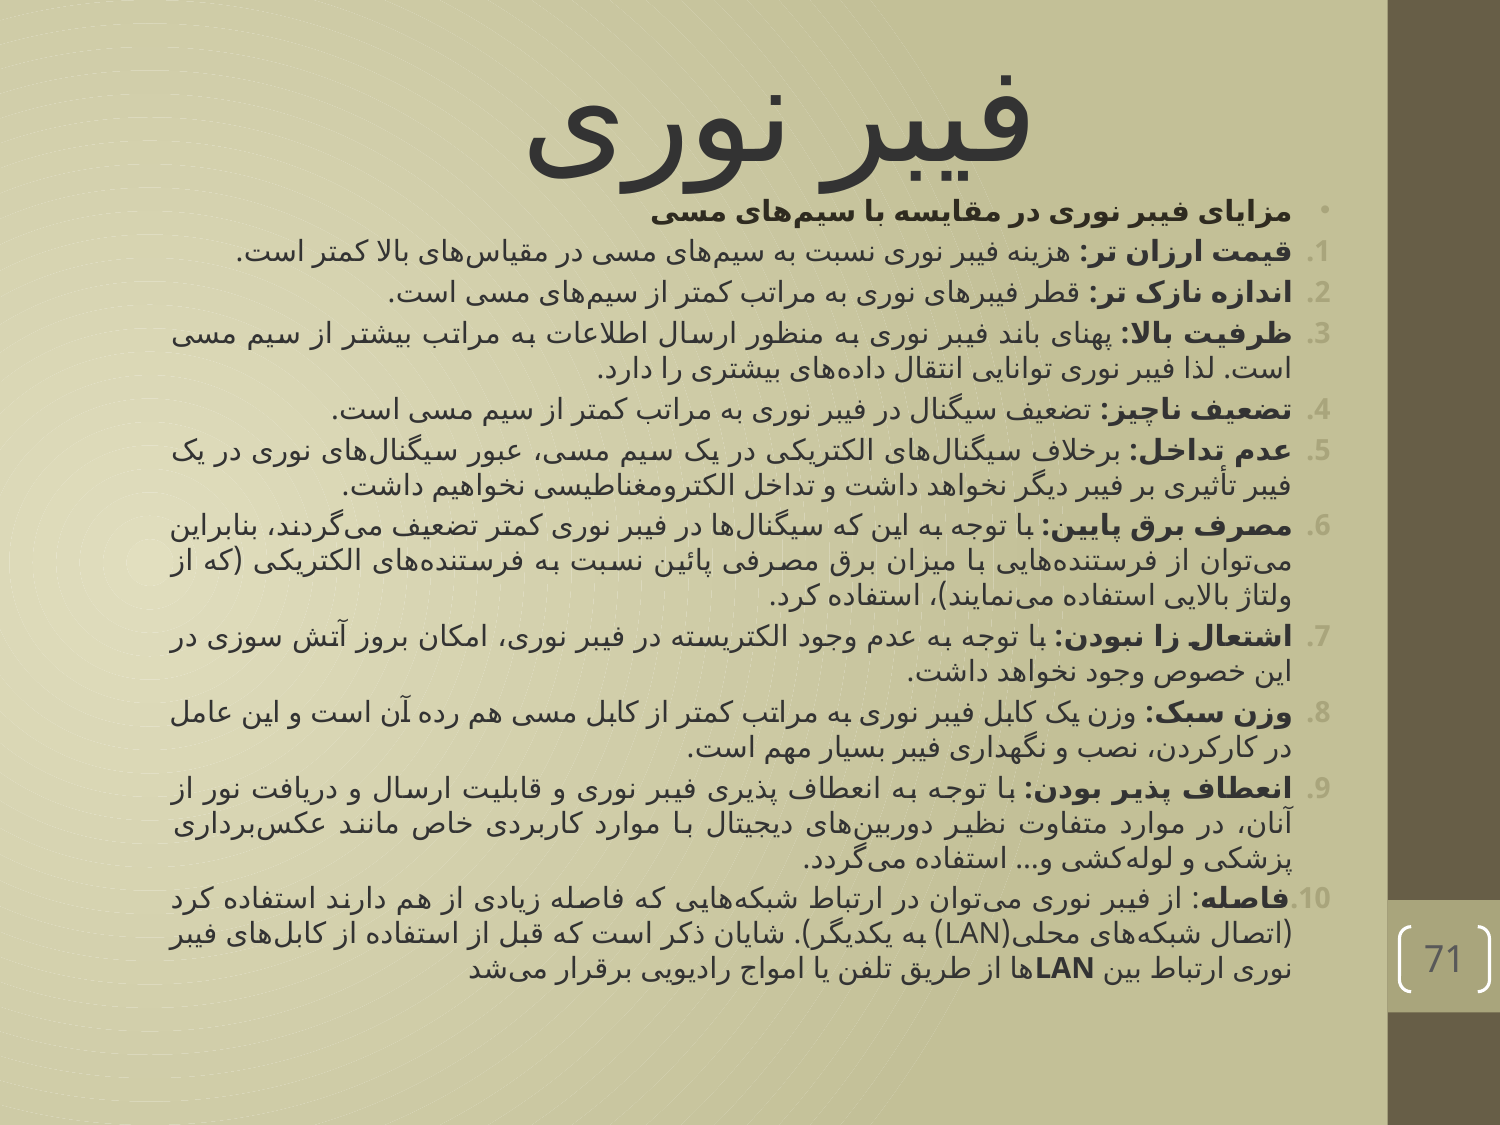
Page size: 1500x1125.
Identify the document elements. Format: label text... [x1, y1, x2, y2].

title فیبر نوری [154, 19, 1407, 197]
slide_number 71 [1397, 925, 1492, 994]
list مزایای فیبر نوری در مقایسه با سیم‌های مسی قیمت ارزان تر: هزینه فیبر نوری نسبت به سیم‌های مسی در مقیاس‌های بالا کمتر است. اندازه نازک‌ تر: قطر فیبرهای نوری به مراتب کمتر از سیم‌های مسی است. ظرفیت بالا: پهنای باند فیبر نوری به منظور ارسال اطلاعات به مراتب بیشتر از سیم مسی است. لذا فیبر نوری توانایی انتقال داده‌های بیشتری را دارد. تضعیف ناچیز: تضعیف سیگنال در فیبر نوری به مراتب کمتر از سیم مسی است. عدم تداخل: برخلاف سیگنال‌های الکتریکی در یک سیم مسی، عبور سیگنال‌های نوری در یک فیبر تأثیری بر فیبر دیگر نخواهد داشت و تداخل الکترومغناطیسی نخواهیم داشت. مصرف برق پایین: با توجه به این که سیگنال‌ها در فیبر نوری کمتر تضعیف می‌گردند، بنابراین می‌توان از فرستنده‌هایی با میزان برق مصرفی پائین نسبت به فرستنده‌های الکتریکی (که از ولتاژ بالایی استفاده می‌نمایند)، استفاده کرد. اشتعال ‌زا نبودن: با توجه به عدم وجود الکتریسته در فیبر نوری، امکان بروز آتش ‌سوزی در این خصوص وجود نخواهد داشت. وزن سبک: وزن یک کابل فیبر نوری به مراتب کمتر از کابل مسی هم ‌رده‌ آن است و این عامل در کارکردن، نصب و نگهداری فیبر بسیار مهم است. انعطاف ‌پذیر بودن: با توجه به انعطاف ‌پذیری فیبر نوری و قابلیت ارسال و دریافت نور از آنان، در موارد متفاوت نظیر دوربین‌های دیجیتال با موارد کاربردی خاص مانند عکس‌برداری پزشکی و لوله‌کشی و… استفاده می‌گردد. فاصله: از فیبر نوری می‌توان در ارتباط شبکه‌هایی که فاصله زیادی از هم دارند استفاده کرد (اتصال شبکه‌های محلی(LAN) به یکدیگر). شایان ذکر است که قبل از استفاده از کابل‌های فیبر نوری ارتباط بین LAN‌ها از طریق تلفن یا امواج رادیویی برقرار می‌شد [154, 184, 1365, 1071]
